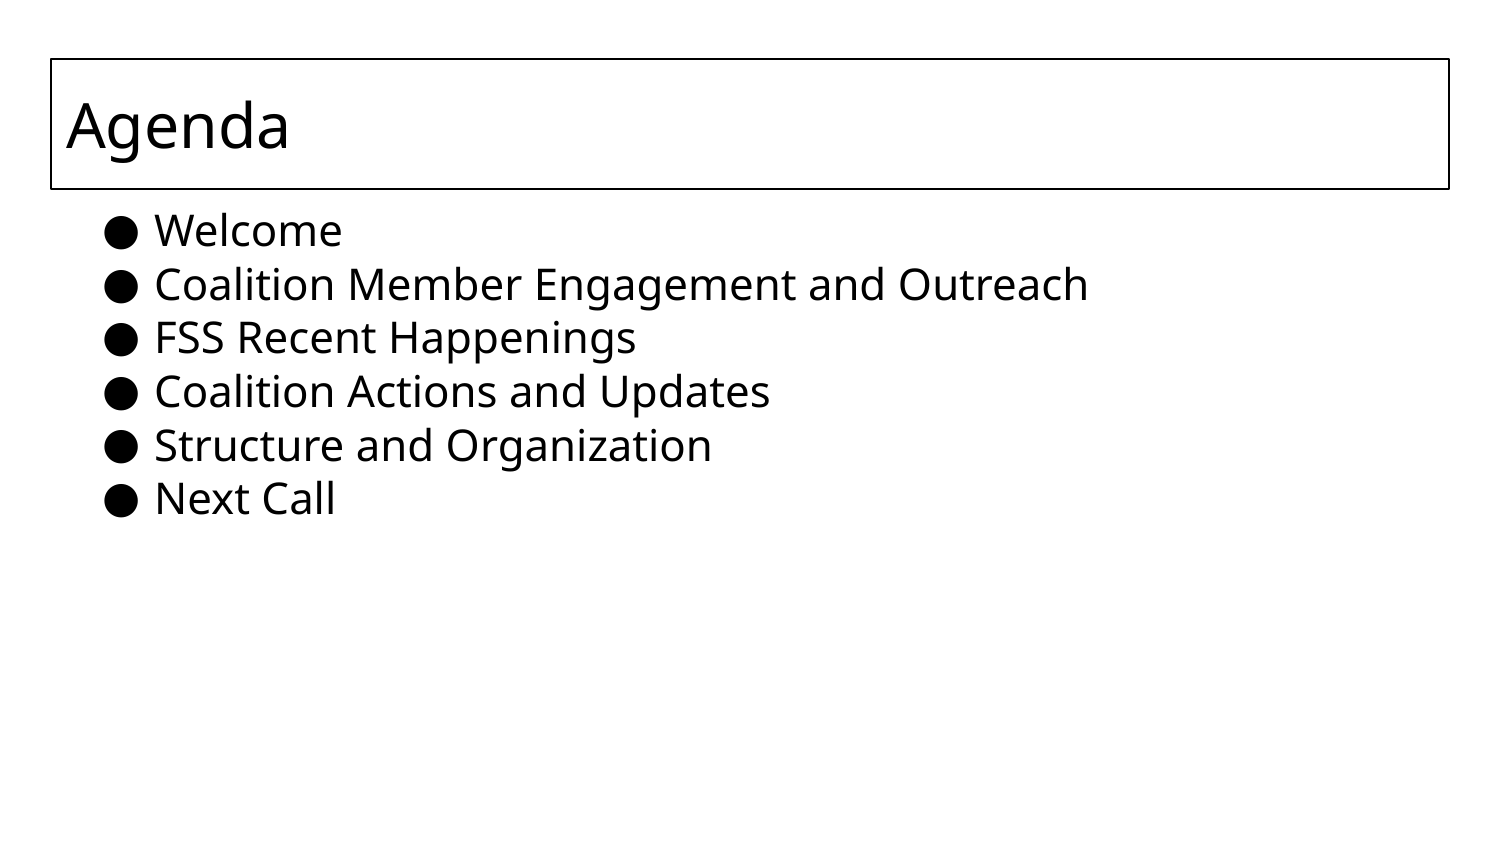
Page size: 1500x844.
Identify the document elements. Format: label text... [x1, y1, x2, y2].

list Welcome Coalition Member Engagement and Outreach FSS Recent Happenings Coalition Actions and Updates Structure and Organization Next Call [64, 189, 1439, 750]
title Agenda [51, 58, 1449, 189]
